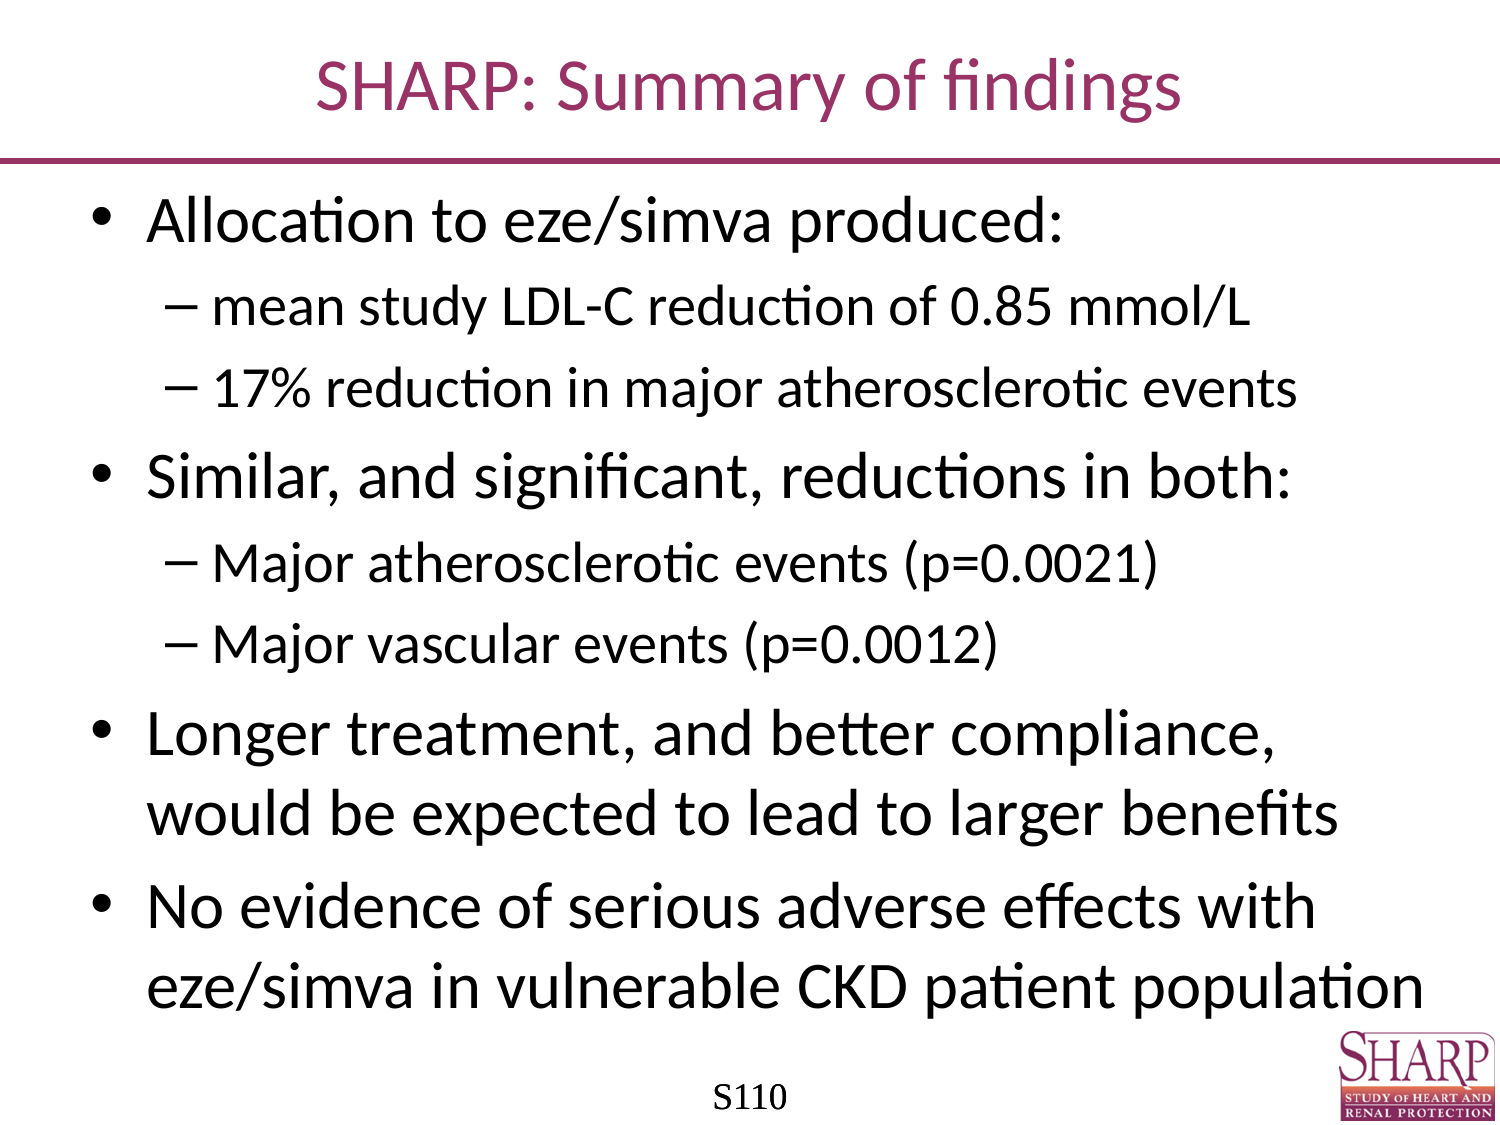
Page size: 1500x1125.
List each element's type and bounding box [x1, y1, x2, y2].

list [74, 167, 1456, 1019]
title [0, 0, 1500, 162]
picture [1339, 1031, 1495, 1121]
